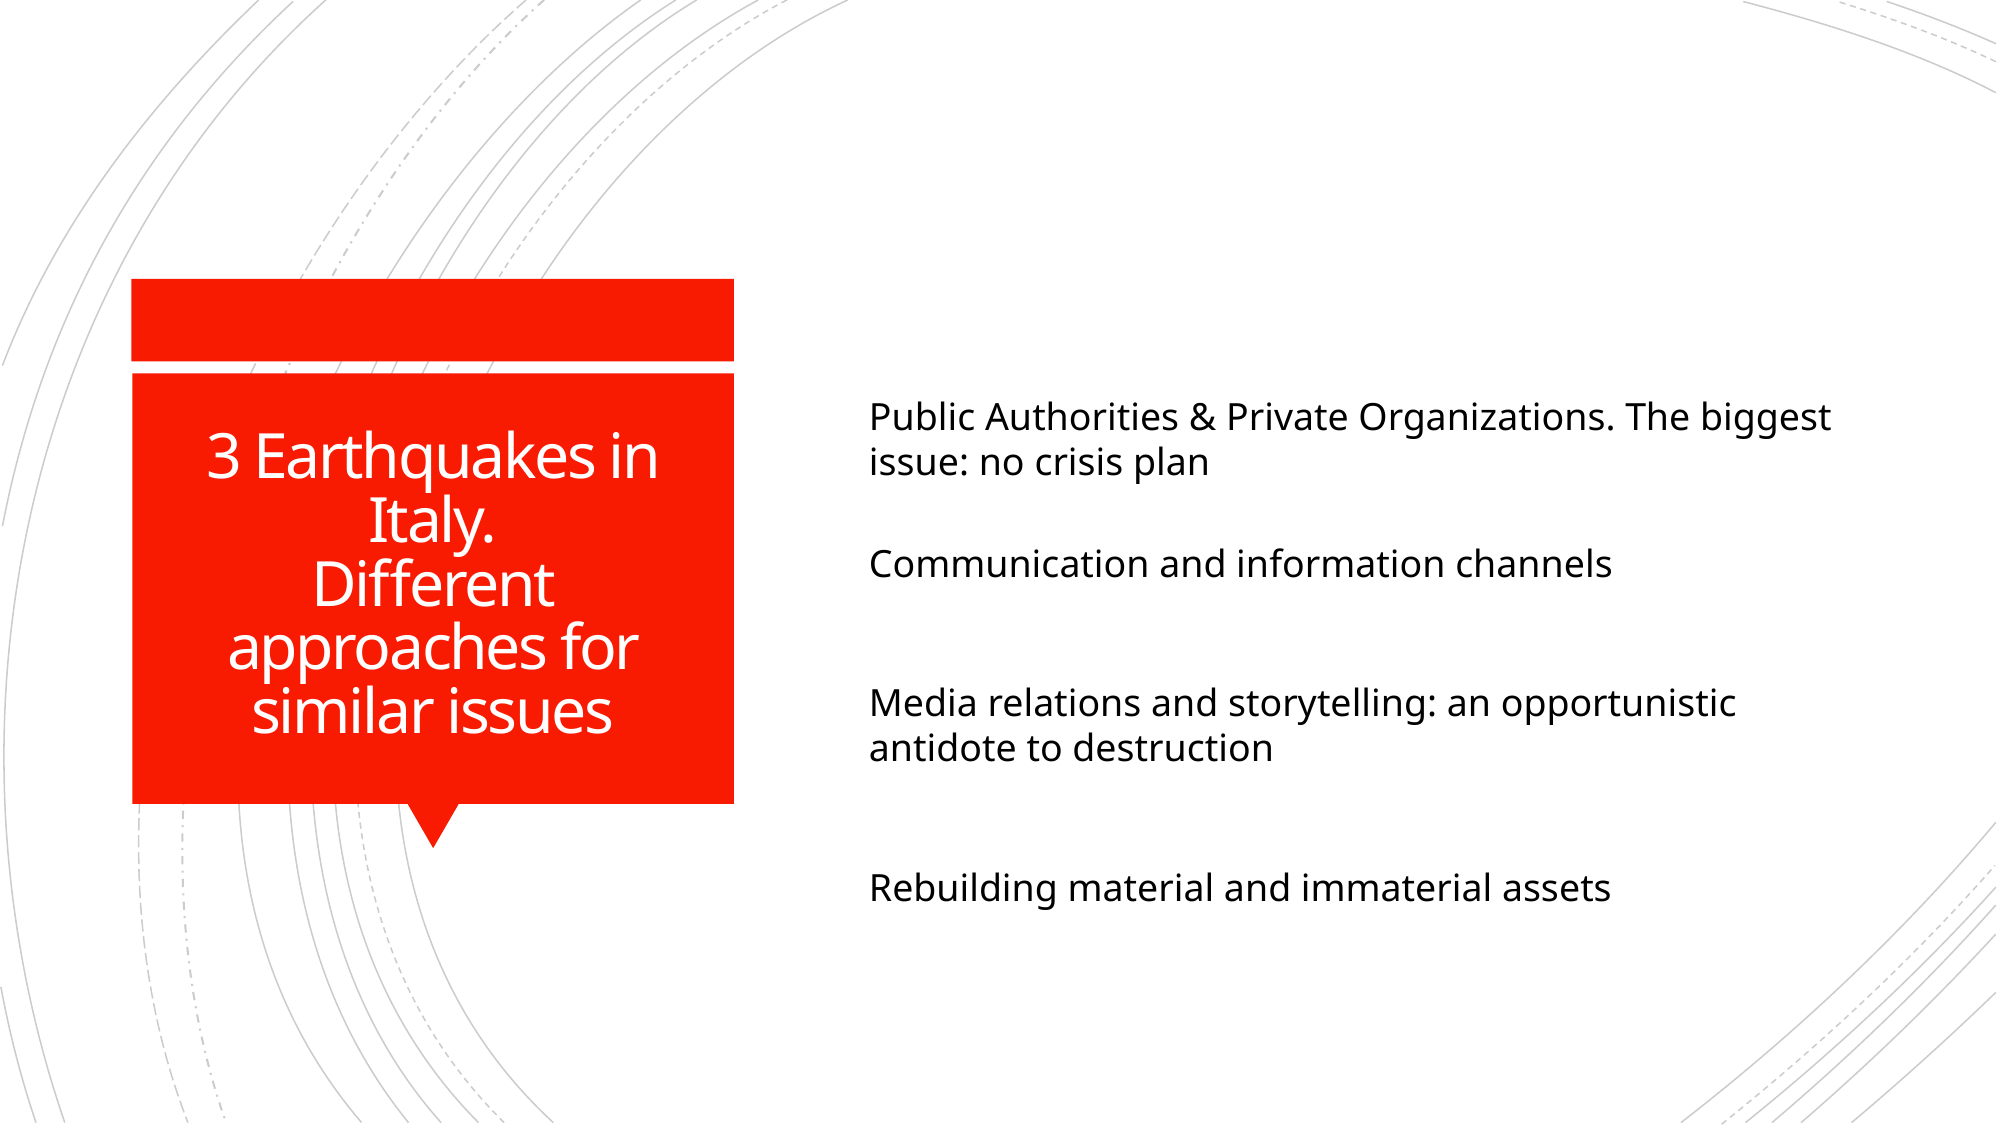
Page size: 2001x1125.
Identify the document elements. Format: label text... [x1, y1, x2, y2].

text_box Media relations and storytelling: an opportunistic antidote to destruction [854, 671, 1855, 777]
text_box Public Authorities & Private Organizations. The biggest issue: no crisis plan [854, 385, 1855, 491]
text_box Rebuilding material and immaterial assets [854, 856, 1855, 917]
text_box Communication and information channels [854, 532, 1855, 592]
title 3 Earthquakes in Italy. Different approaches for similar issues [145, 385, 721, 789]
